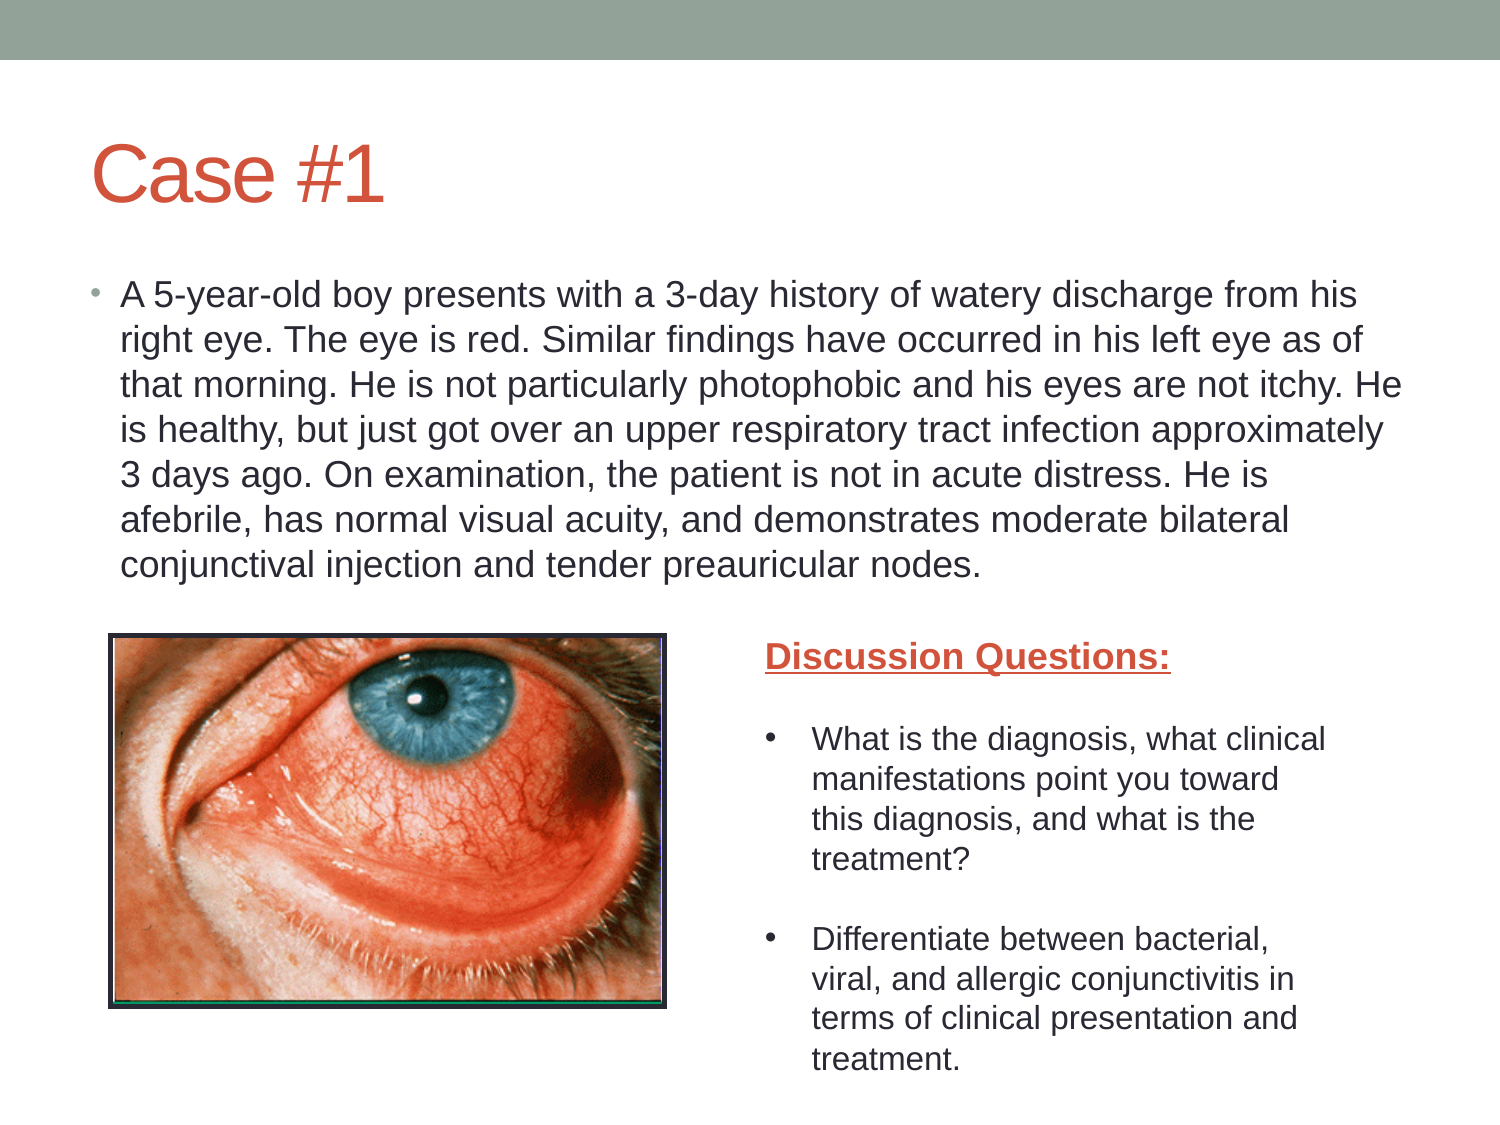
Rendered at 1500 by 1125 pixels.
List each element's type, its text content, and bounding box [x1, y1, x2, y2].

text_box Discussion Questions: What is the diagnosis, what clinical manifestations point you toward this diagnosis, and what is the treatment? Differentiate between bacterial, viral, and allergic conjunctivitis in terms of clinical presentation and treatment. [749, 624, 1350, 1125]
list A 5-year-old boy presents with a 3-day history of watery discharge from his right eye. The eye is red. Similar findings have occurred in his left eye as of that morning. He is not particularly photophobic and his eyes are not itchy. He is healthy, but just got over an upper respiratory tract infection approximately 3 days ago. On examination, the patient is not in acute distress. He is afebrile, has normal visual acuity, and demonstrates moderate bilateral conjunctival injection and tender preauricular nodes. [75, 262, 1425, 1063]
picture [112, 637, 663, 1005]
title Case #1 [75, 87, 1425, 250]
